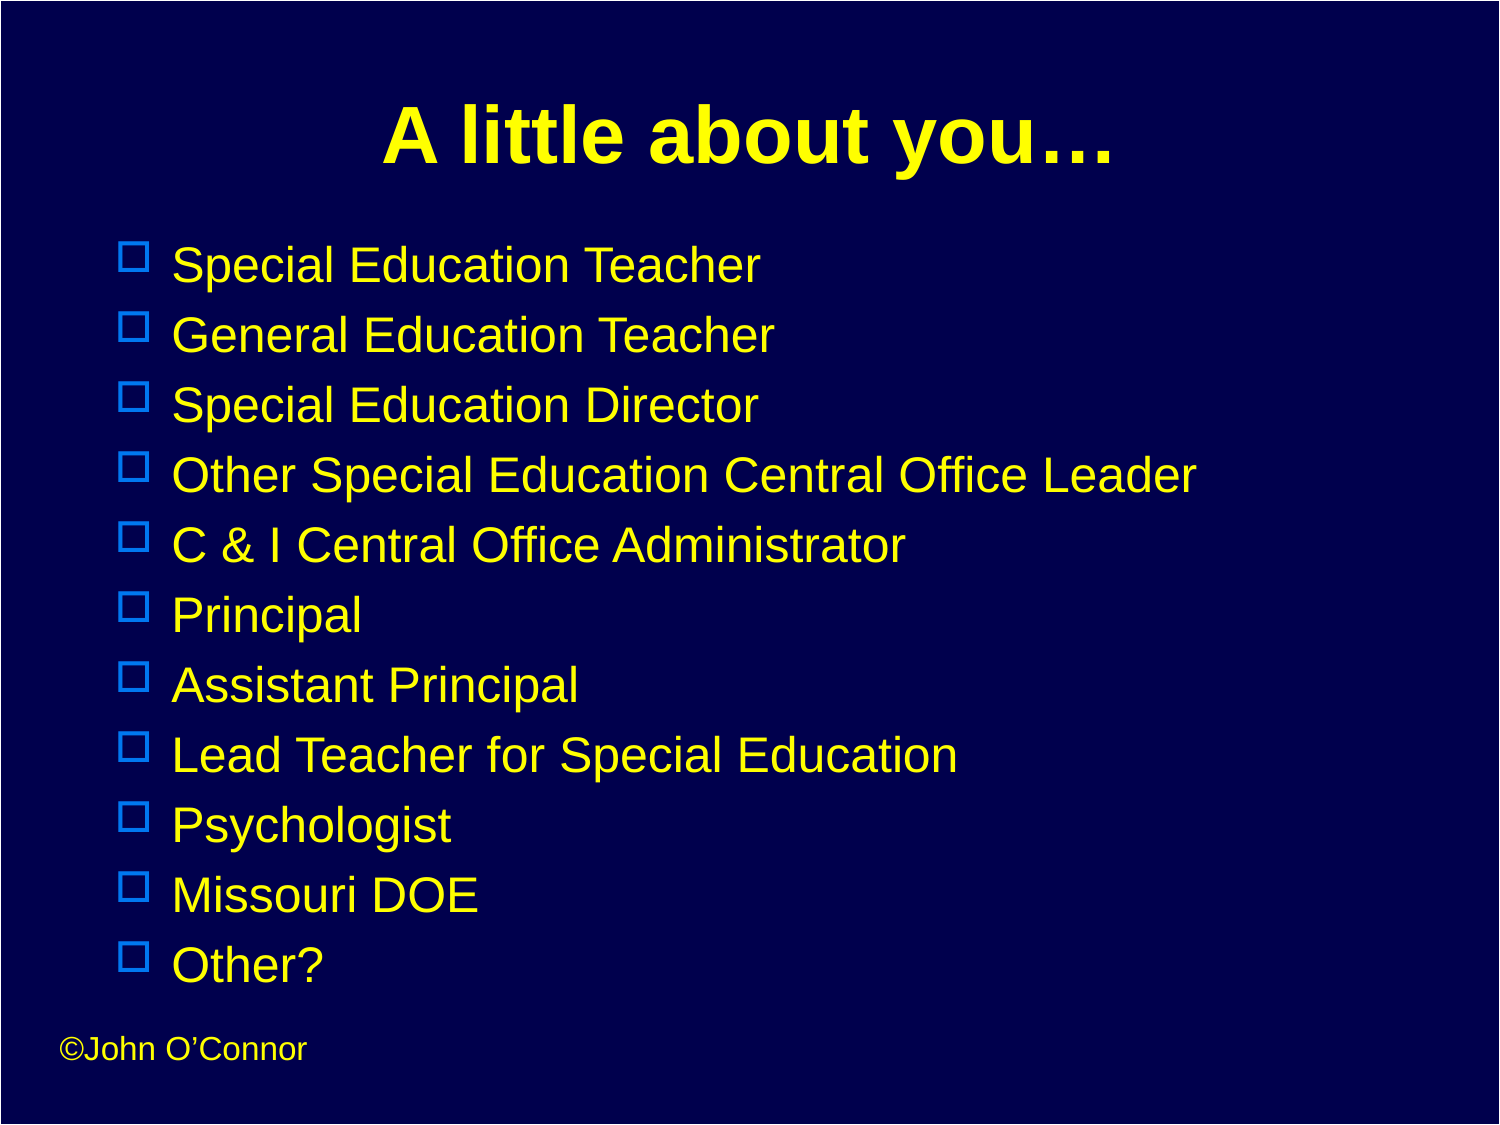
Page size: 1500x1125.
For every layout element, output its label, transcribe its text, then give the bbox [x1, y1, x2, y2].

title A little about you… [75, 24, 1425, 238]
list Special Education Teacher General Education Teacher Special Education Director Other Special Education Central Office Leader C & I Central Office Administrator Principal Assistant Principal Lead Teacher for Special Education Psychologist Missouri DOE Other? [99, 224, 1425, 900]
